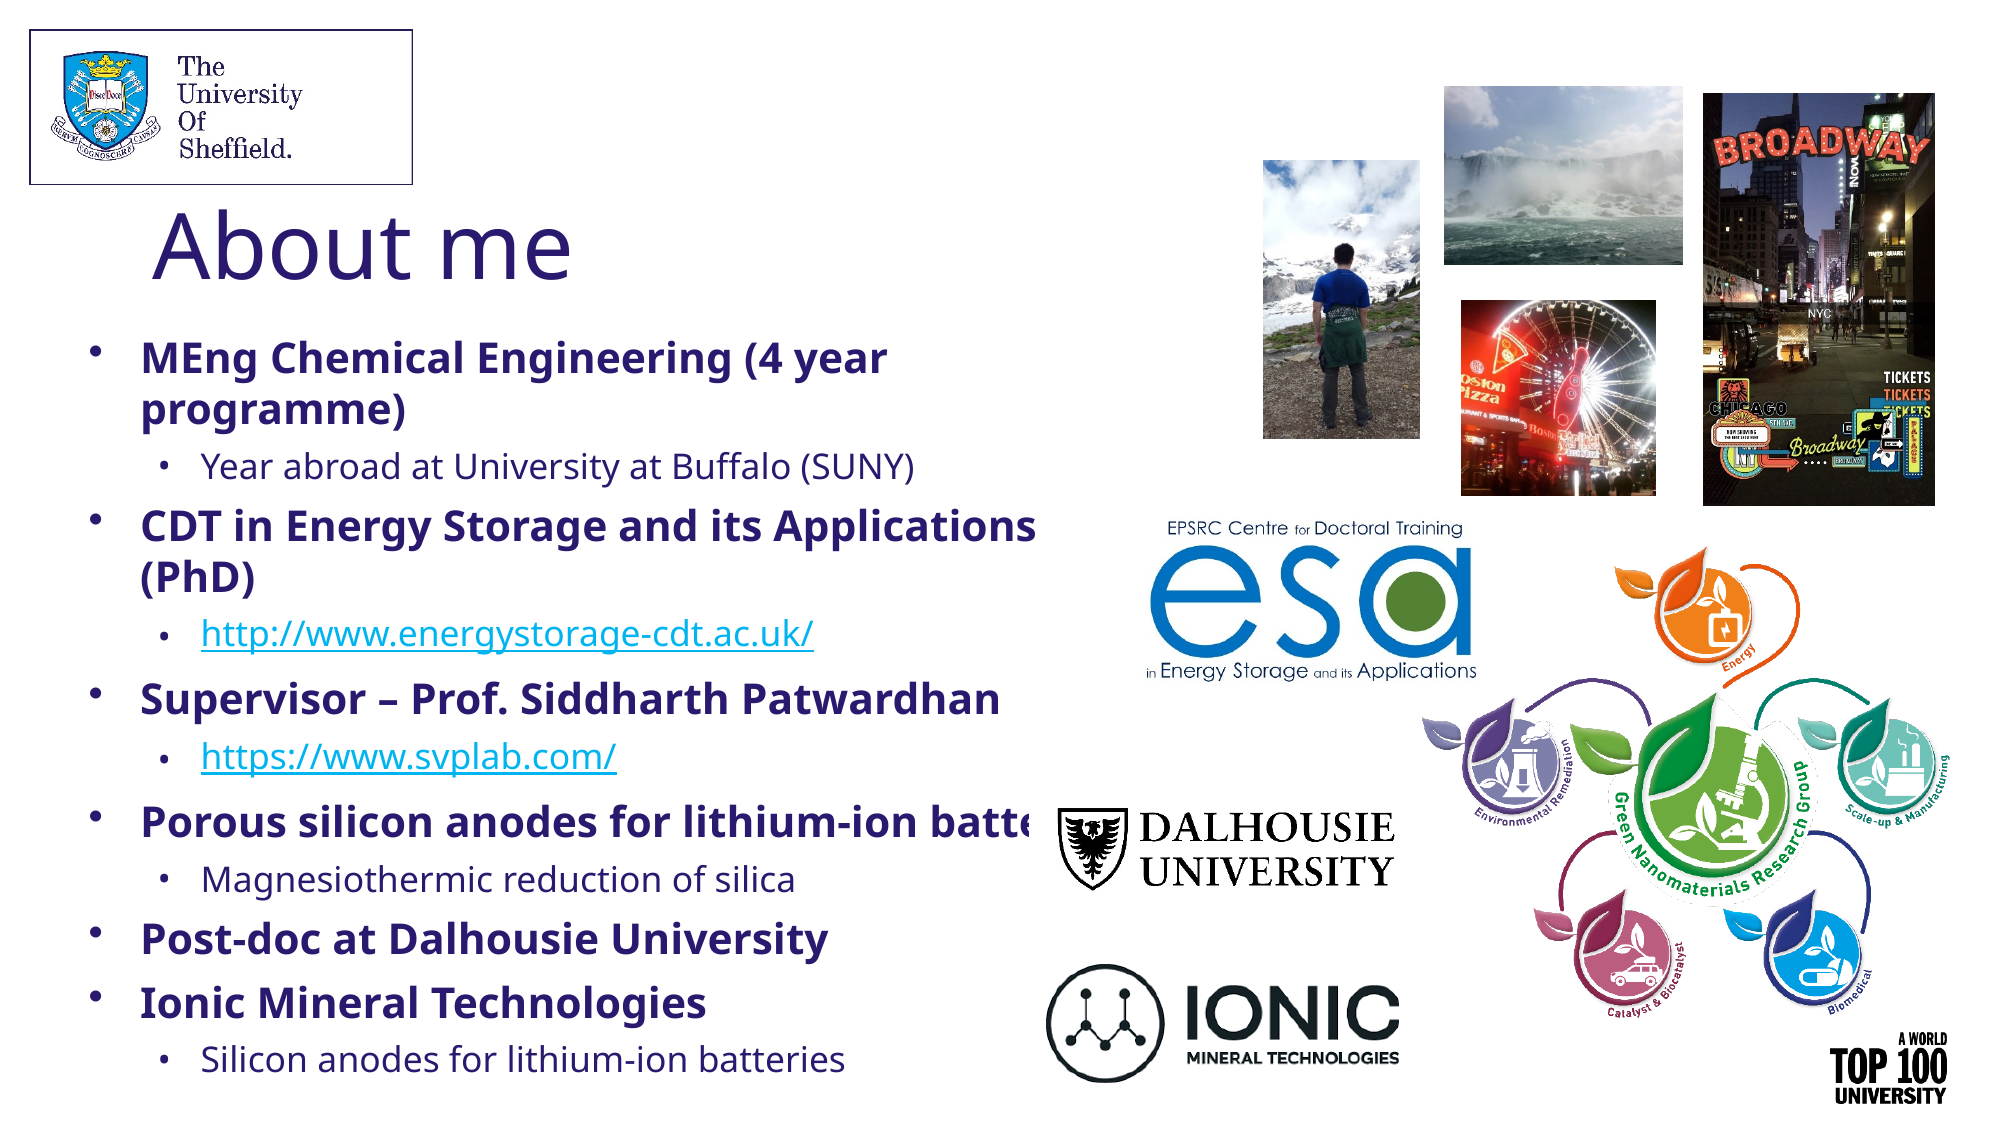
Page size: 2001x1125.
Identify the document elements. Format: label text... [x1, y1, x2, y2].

title About me [137, 198, 811, 323]
picture [1262, 160, 1420, 439]
picture [29, 29, 413, 185]
list MEng Chemical Engineering (4 year programme) Year abroad at University at Buffalo (SUNY) CDT in Energy Storage and its Applications (PhD) http://www.energystorage-cdt.ac.uk/ Supervisor – Prof. Siddharth Patwardhan https://www.svplab.com/ Porous silicon anodes for lithium-ion batteries Magnesiothermic reduction of silica Post-doc at Dalhousie University Ionic Mineral Technologies Silicon anodes for lithium-ion batteries [73, 323, 1161, 1091]
picture [1444, 85, 1683, 265]
picture [1029, 93, 2000, 1104]
